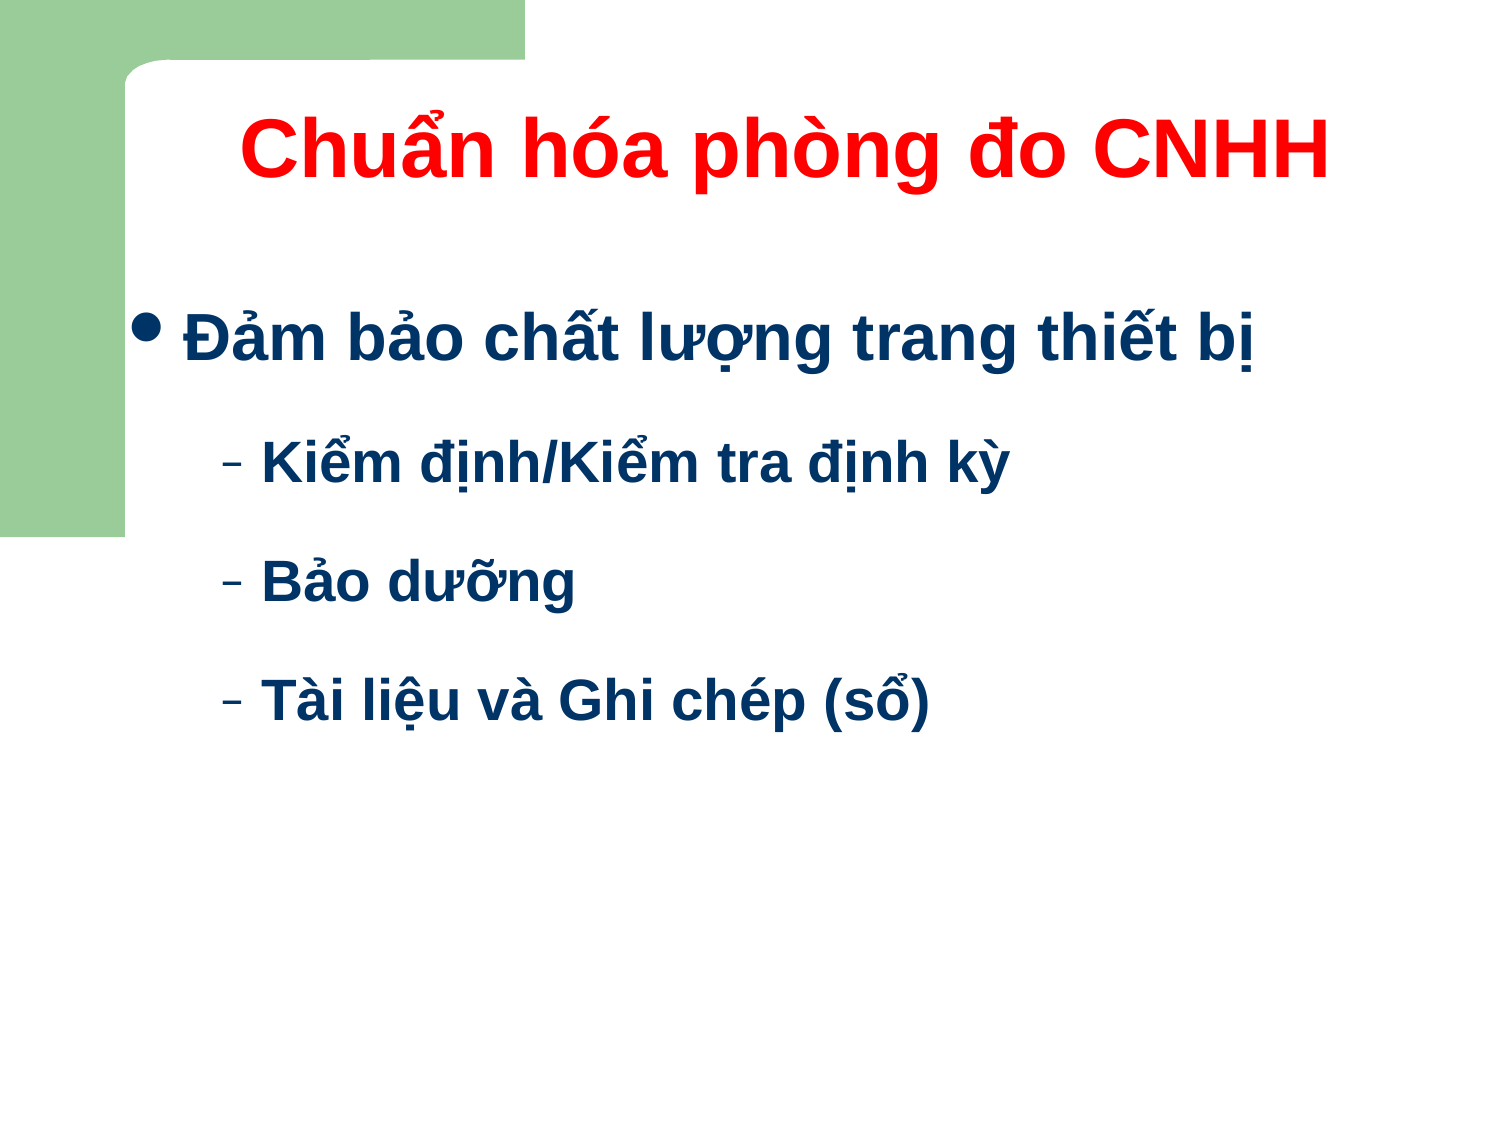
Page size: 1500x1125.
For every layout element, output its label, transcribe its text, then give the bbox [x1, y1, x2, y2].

title Chuẩn hóa phòng đo CNHH [237, 91, 1339, 282]
text_box Đảm bảo chất lượng trang thiết bị Kiểm định/Kiểm tra định kỳ Bảo dưỡng Tài liệu và Ghi chép (sổ) [125, 291, 1258, 733]
